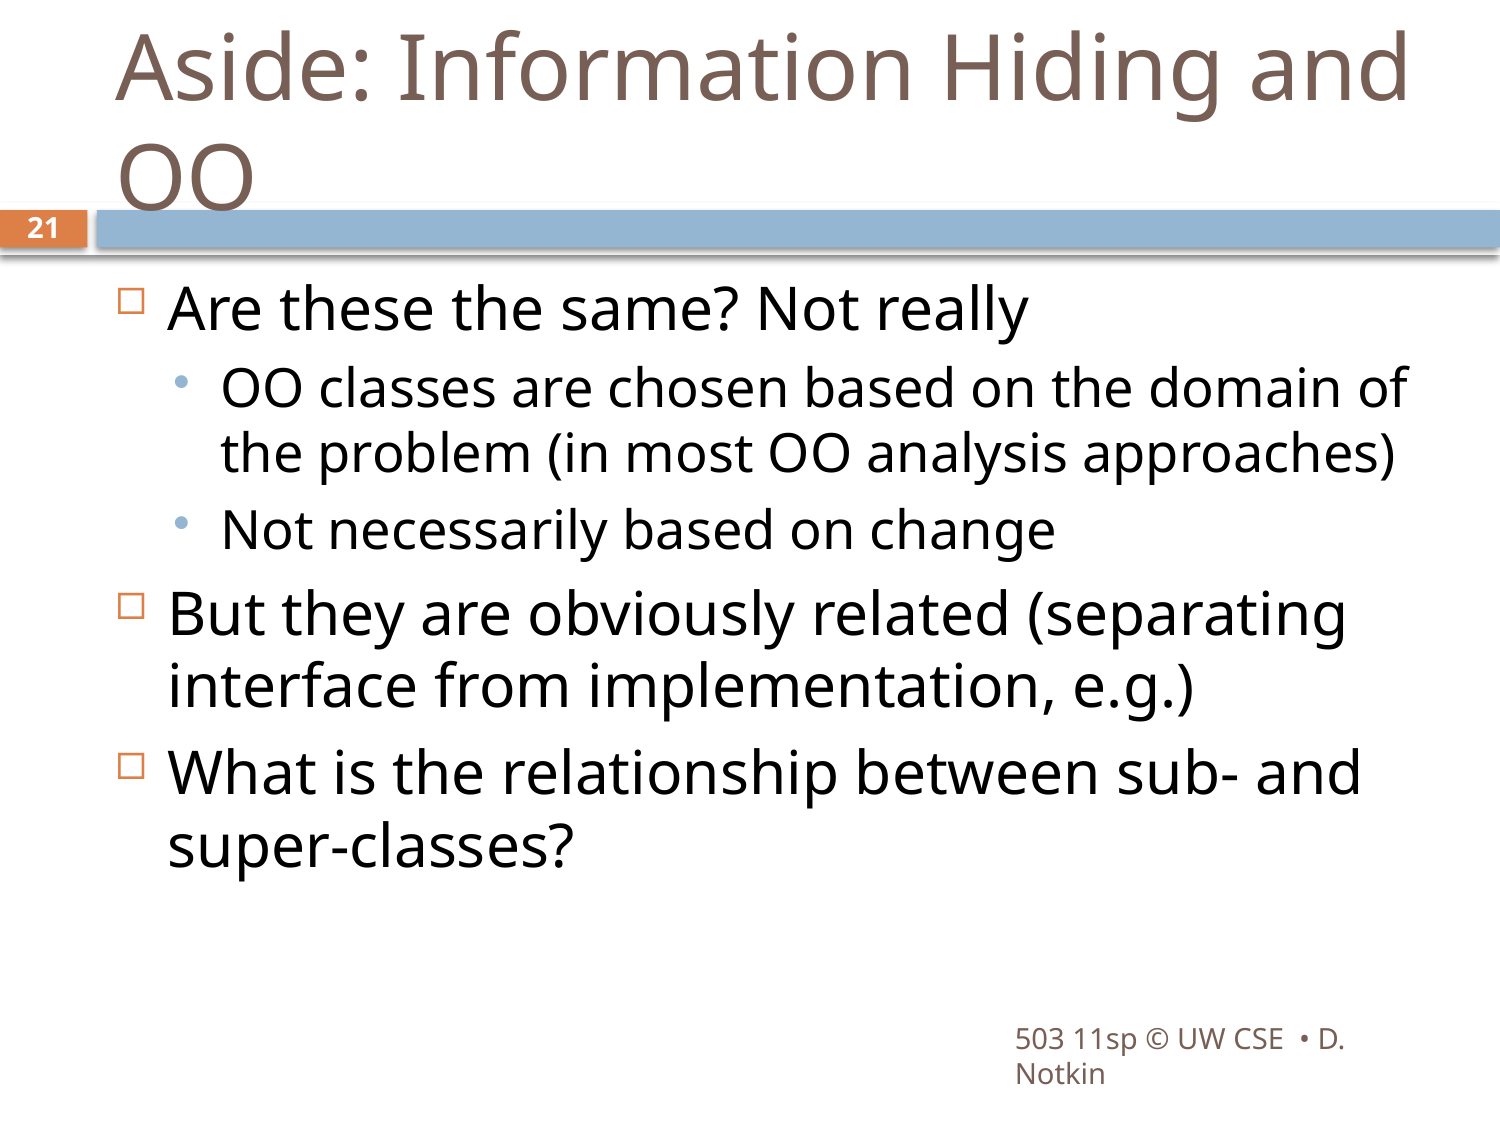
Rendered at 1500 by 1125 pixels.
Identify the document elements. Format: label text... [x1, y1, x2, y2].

list Are these the same? Not really OO classes are chosen based on the domain of the problem (in most OO analysis approaches) Not necessarily based on change But they are obviously related (separating interface from implementation, e.g.) What is the relationship between sub- and super-classes? [100, 262, 1438, 1005]
slide_number 21 [0, 208, 88, 249]
title Aside: Information Hiding and OO [100, 37, 1438, 200]
slide_number 503 11sp © UW CSE • D. Notkin [999, 1025, 1438, 1085]
